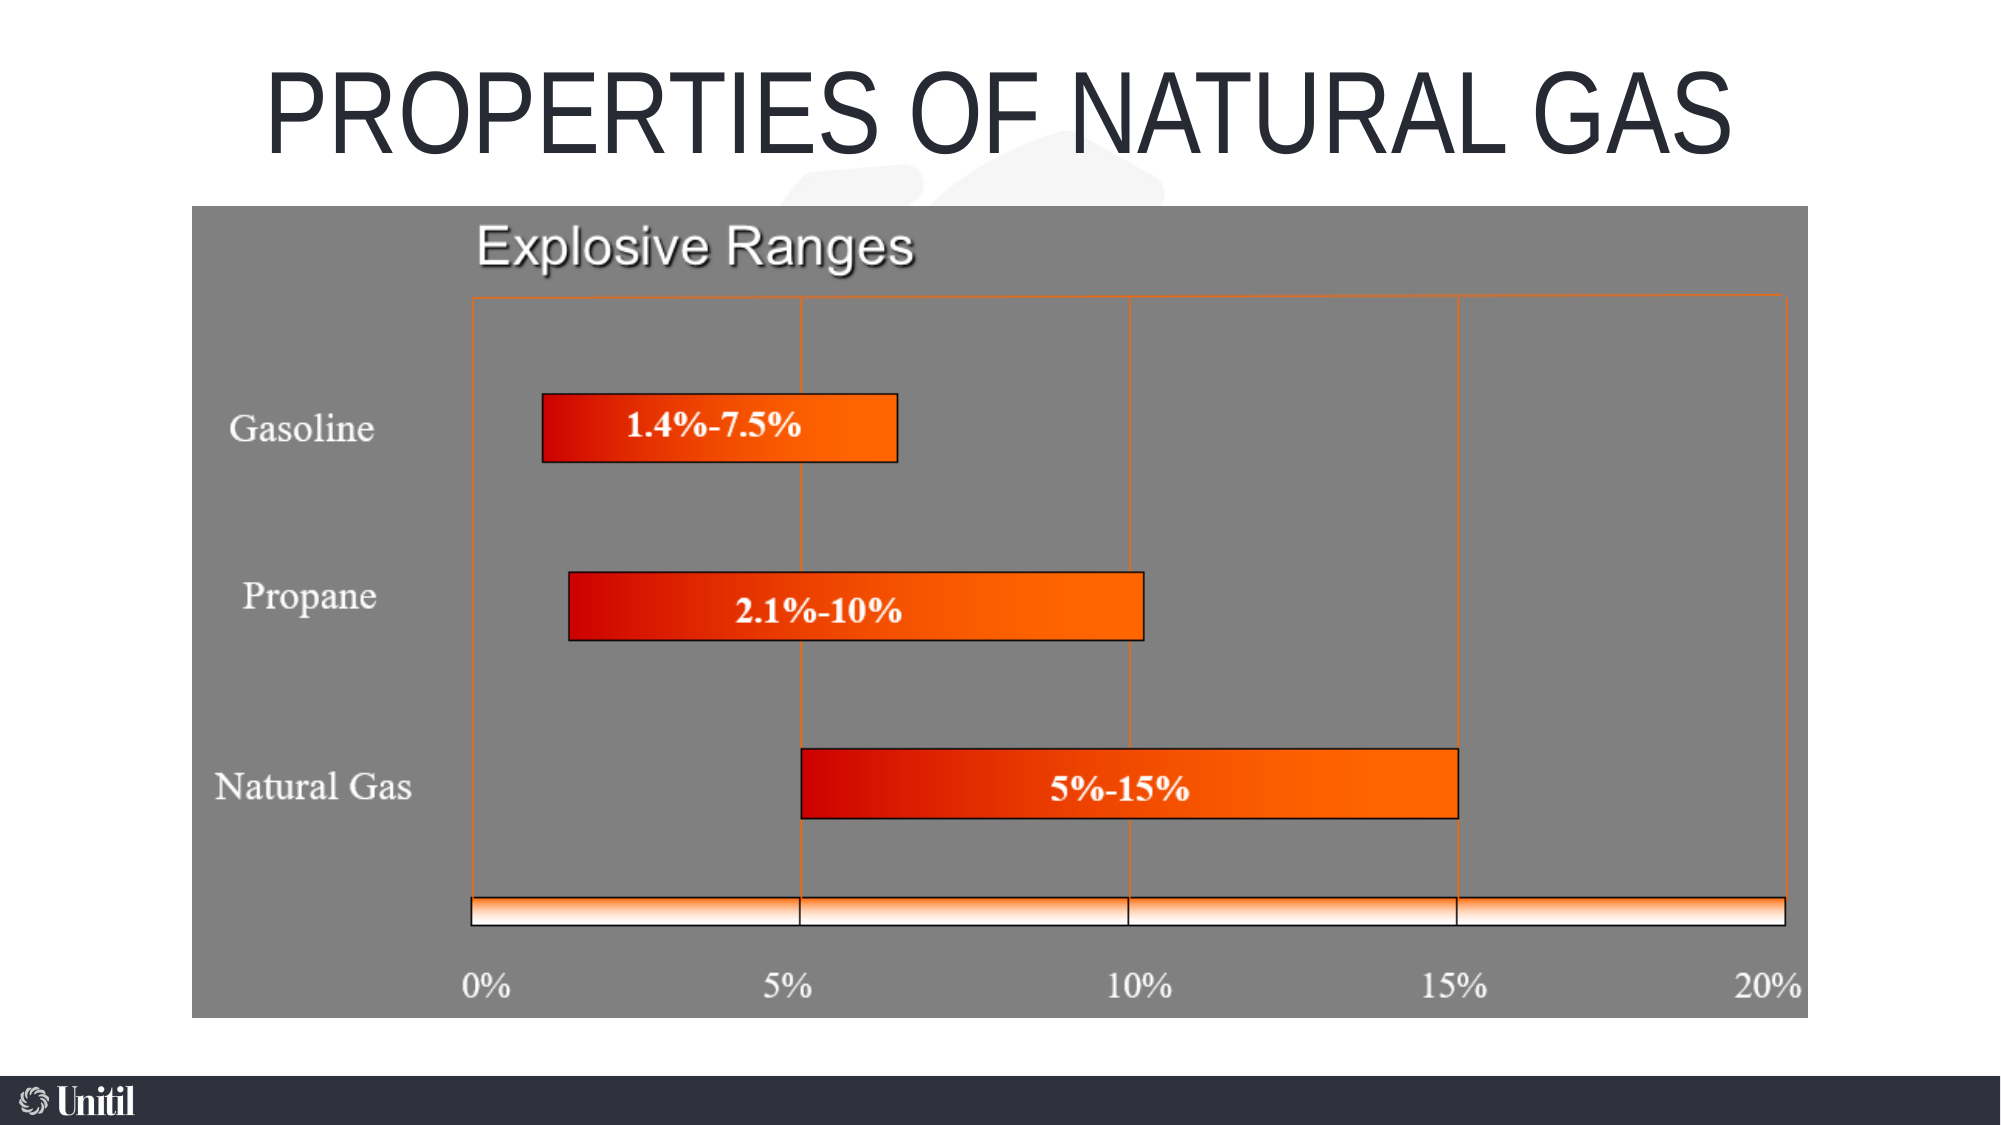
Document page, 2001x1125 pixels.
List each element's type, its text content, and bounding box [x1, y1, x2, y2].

picture [0, 0, 2001, 1125]
text_box PROPERTIES OF NATURAL GAS [99, 28, 1900, 185]
